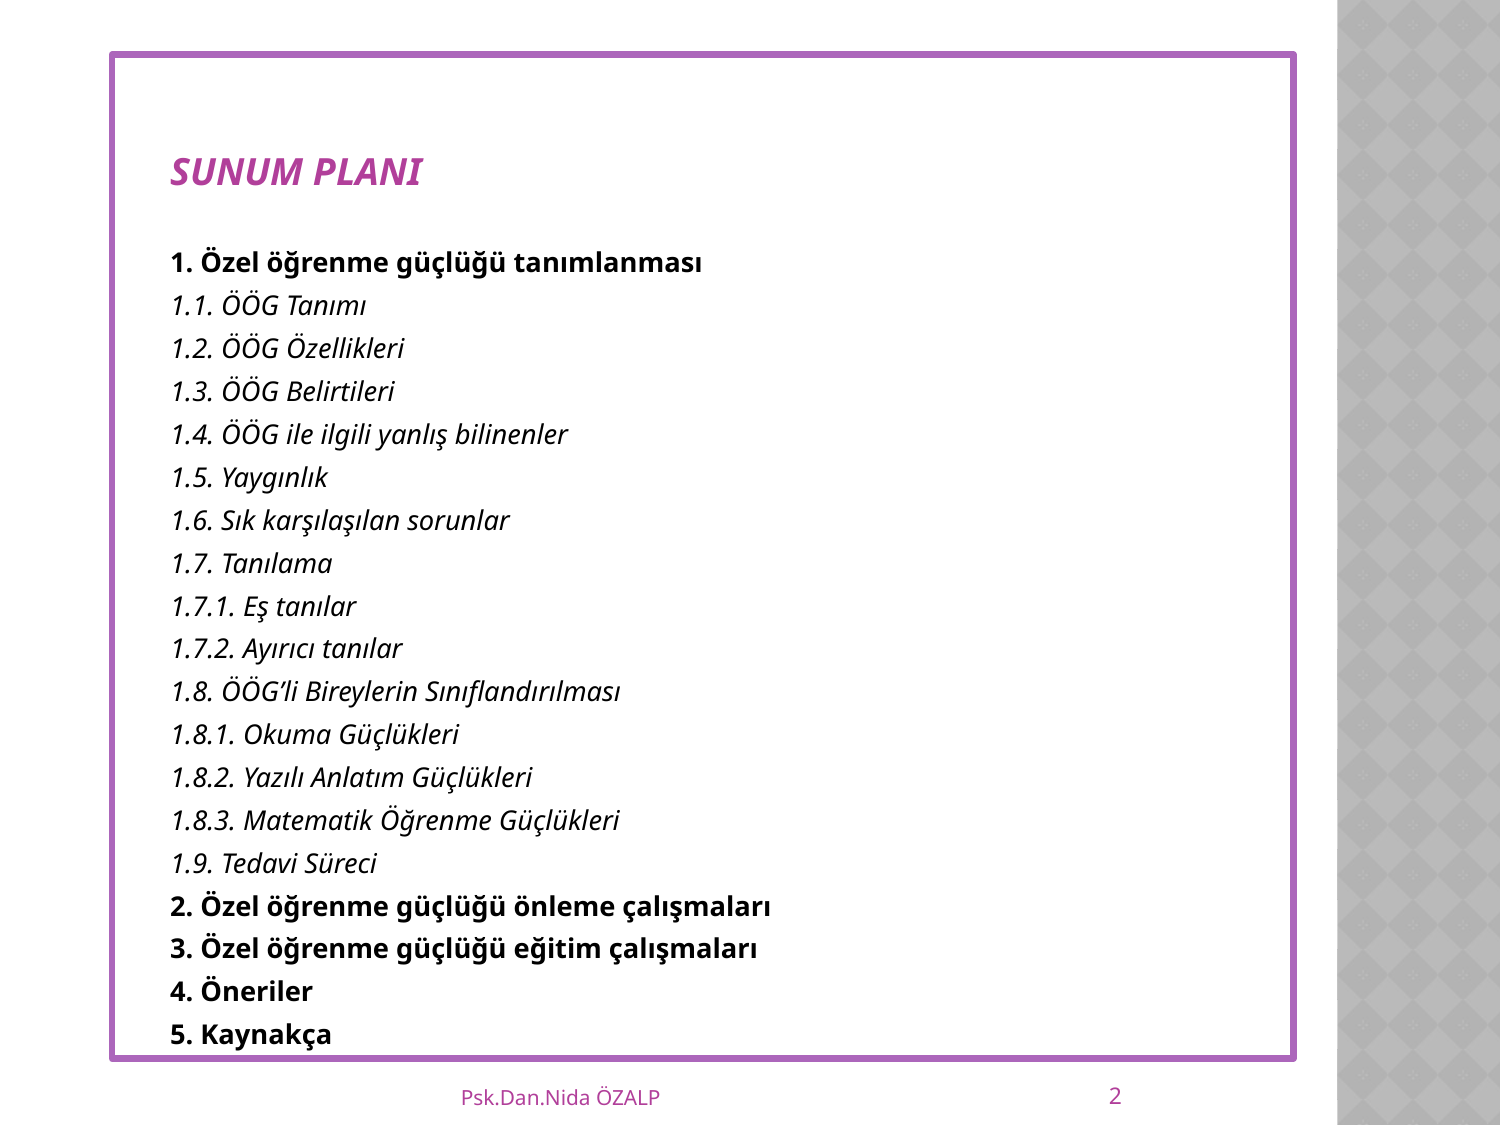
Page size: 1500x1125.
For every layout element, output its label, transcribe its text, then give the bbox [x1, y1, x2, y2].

slide_number 2 [1025, 1075, 1122, 1113]
footer Psk.Dan.Nida ÖZALP [75, 1075, 675, 1114]
list SUNUM PLANI 1. Özel öğrenme güçlüğü tanımlanması 1.1. ÖÖG Tanımı 1.2. ÖÖG Özellikleri 1.3. ÖÖG Belirtileri 1.4. ÖÖG ile ilgili yanlış bilinenler 1.5. Yaygınlık 1.6. Sık karşılaşılan sorunlar 1.7. Tanılama 1.7.1. Eş tanılar 1.7.2. Ayırıcı tanılar 1.8. ÖÖG’li Bireylerin Sınıflandırılması 1.8.1. Okuma Güçlükleri 1.8.2. Yazılı Anlatım Güçlükleri 1.8.3. Matematik Öğrenme Güçlükleri 1.9. Tedavi Süreci 2. Özel öğrenme güçlüğü önleme çalışmaları 3. Özel öğrenme güçlüğü eğitim çalışmaları 4. Öneriler 5. Kaynakça [109, 51, 1297, 1062]
